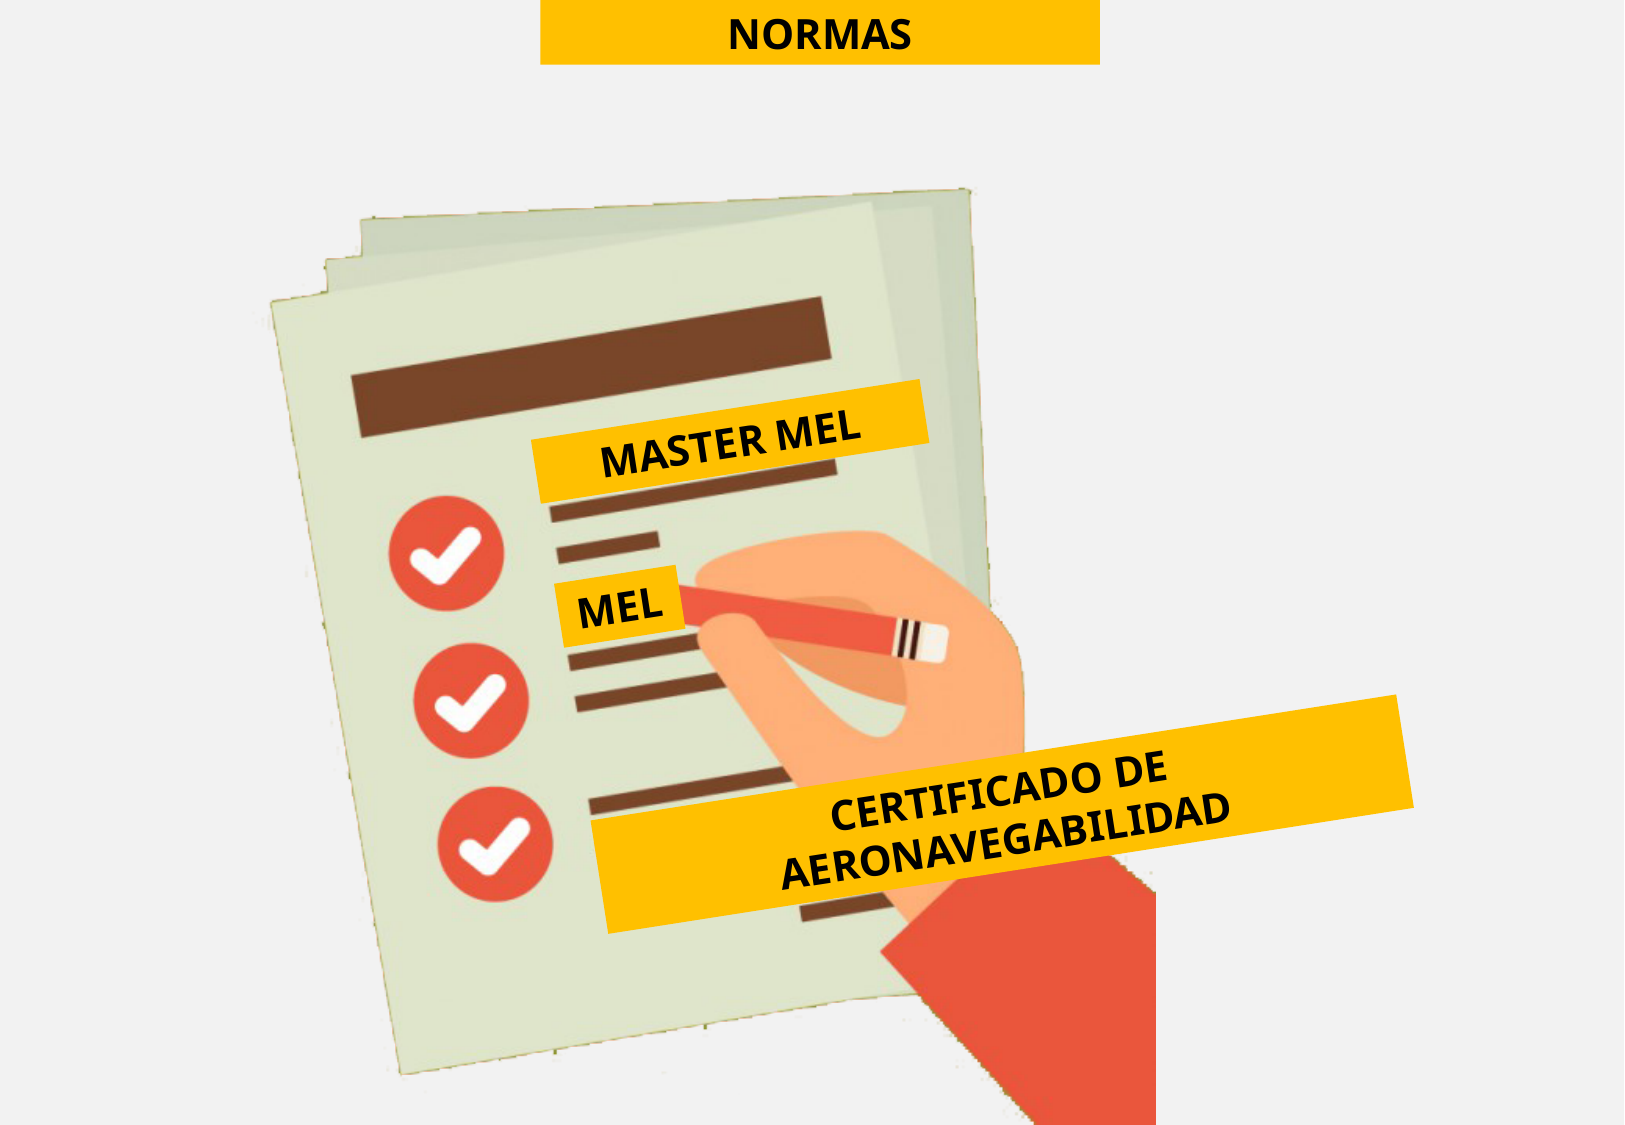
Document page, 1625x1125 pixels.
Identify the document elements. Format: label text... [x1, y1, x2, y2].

picture [177, 146, 1156, 1125]
text_box NORMAS [540, 0, 1100, 65]
text_box CERTIFICADO DE AERONAVEGABILIDAD [1161, 694, 1414, 848]
